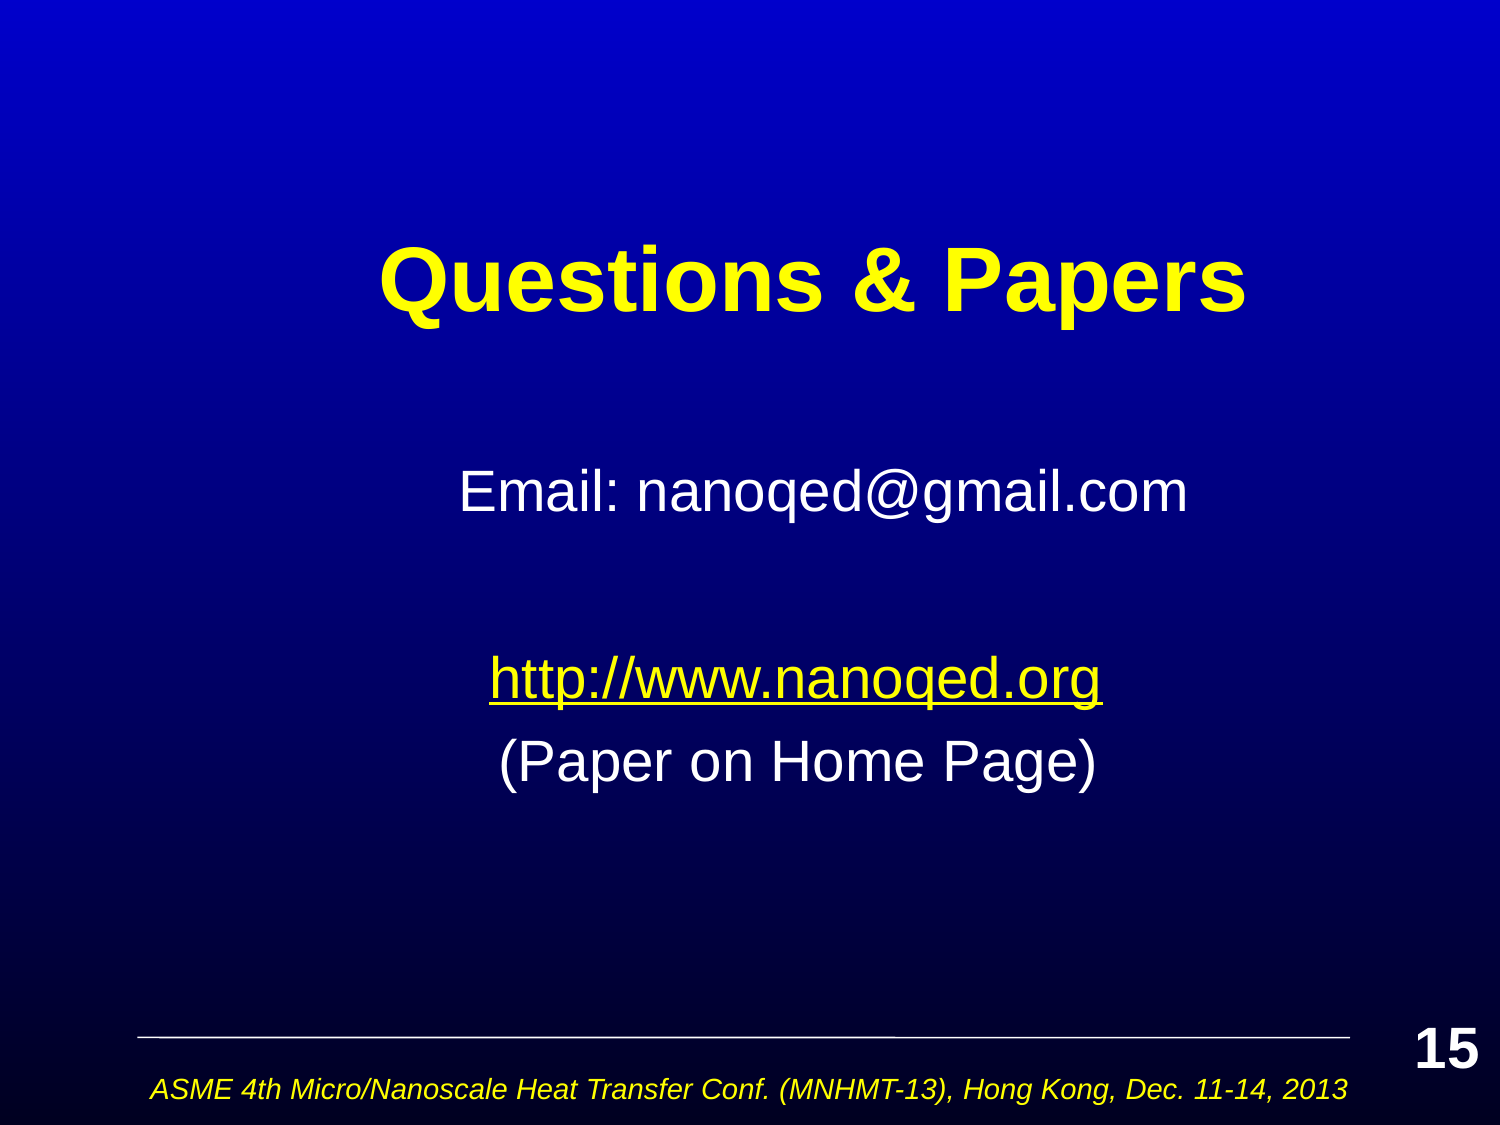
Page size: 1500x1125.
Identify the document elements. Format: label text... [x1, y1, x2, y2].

title Questions & Papers [99, 224, 1375, 326]
list Email: nanoqed@gmail.com http://www.nanoqed.org (Paper on Home Page) [62, 437, 1438, 613]
text_box 15 [1399, 1002, 1500, 1088]
footer ASME 4th Micro/Nanoscale Heat Transfer Conf. (MNHMT-13), Hong Kong, Dec. 11-14, 2013 [112, 1062, 1388, 1125]
